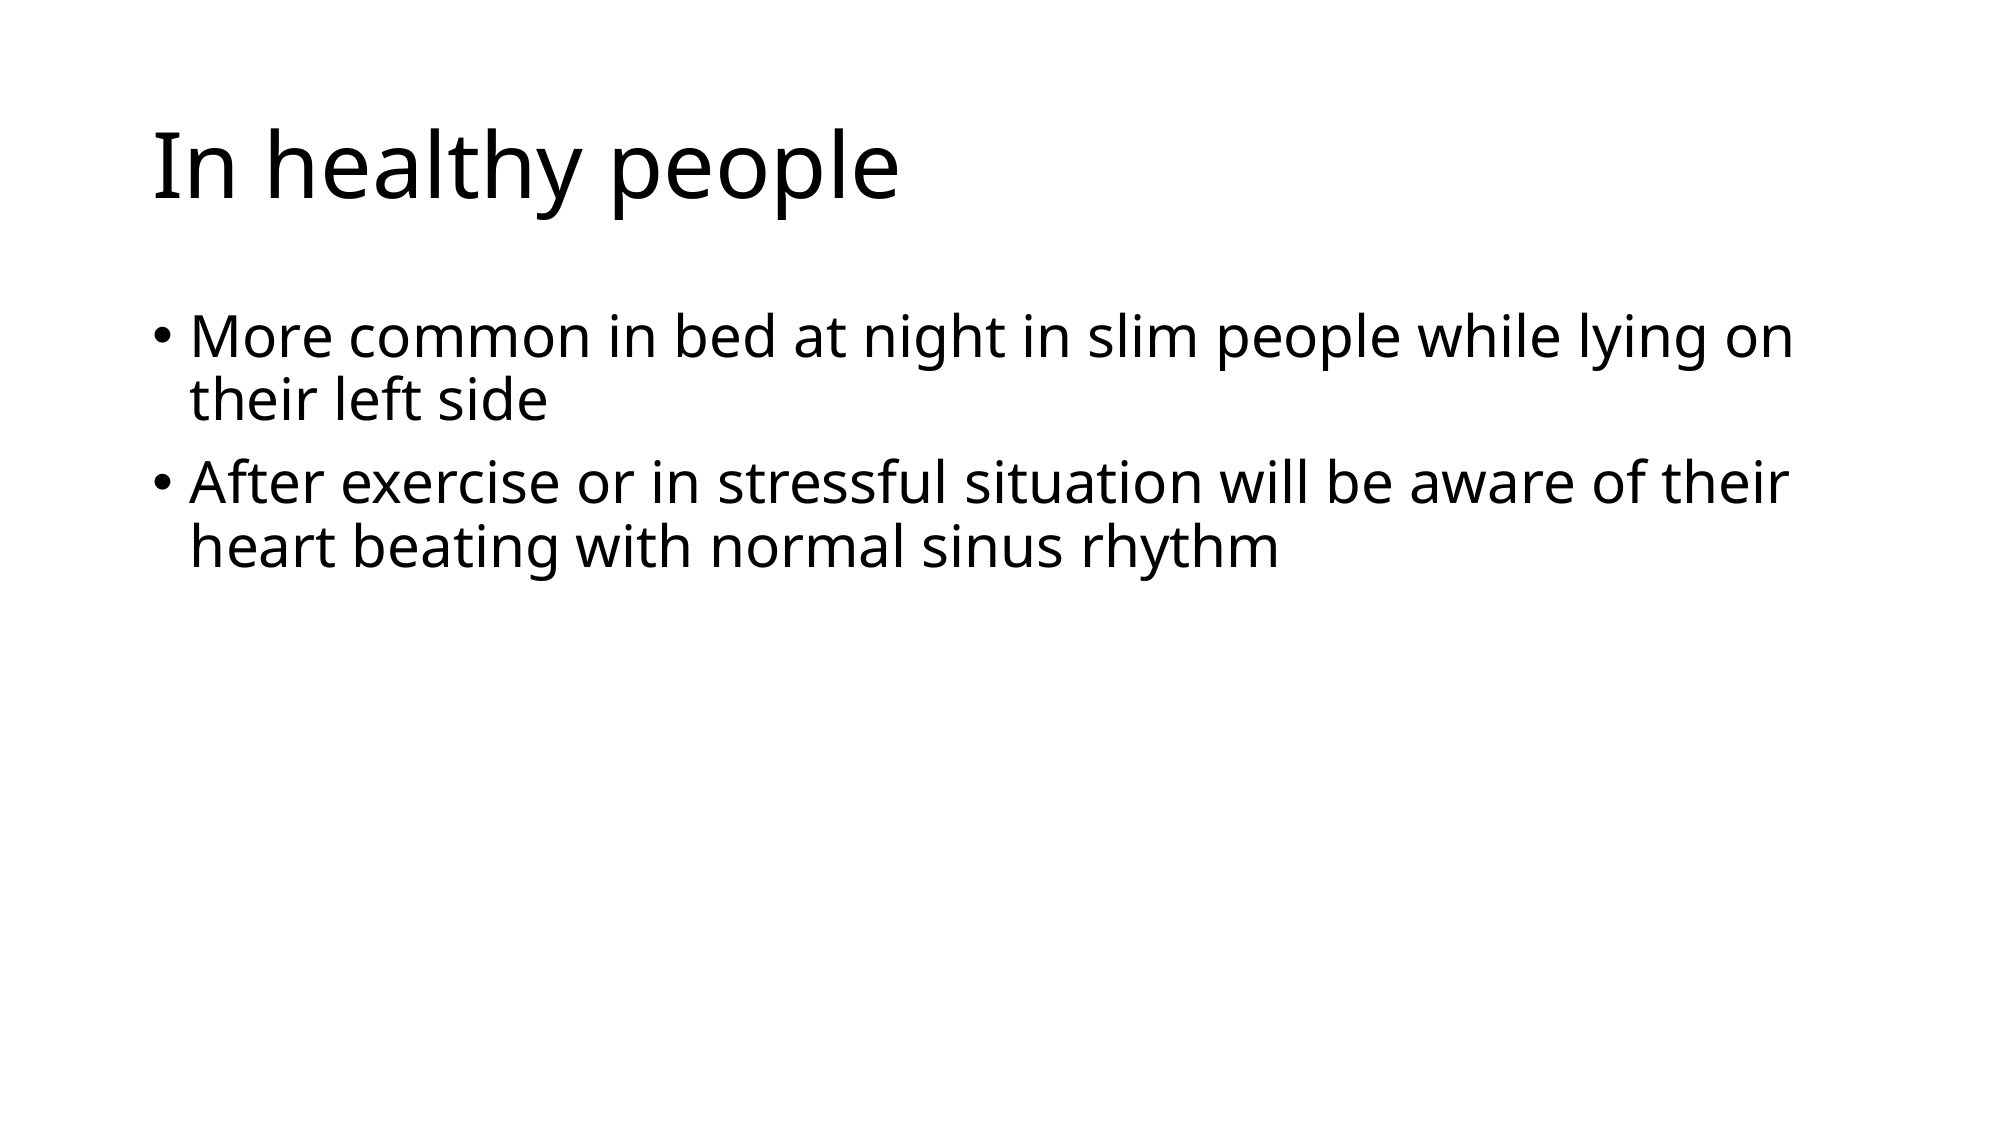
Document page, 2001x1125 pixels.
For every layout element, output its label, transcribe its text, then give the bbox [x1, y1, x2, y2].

list More common in bed at night in slim people while lying on their left side After exercise or in stressful situation will be aware of their heart beating with normal sinus rhythm [137, 299, 1863, 1014]
title In healthy people [137, 59, 1863, 278]
